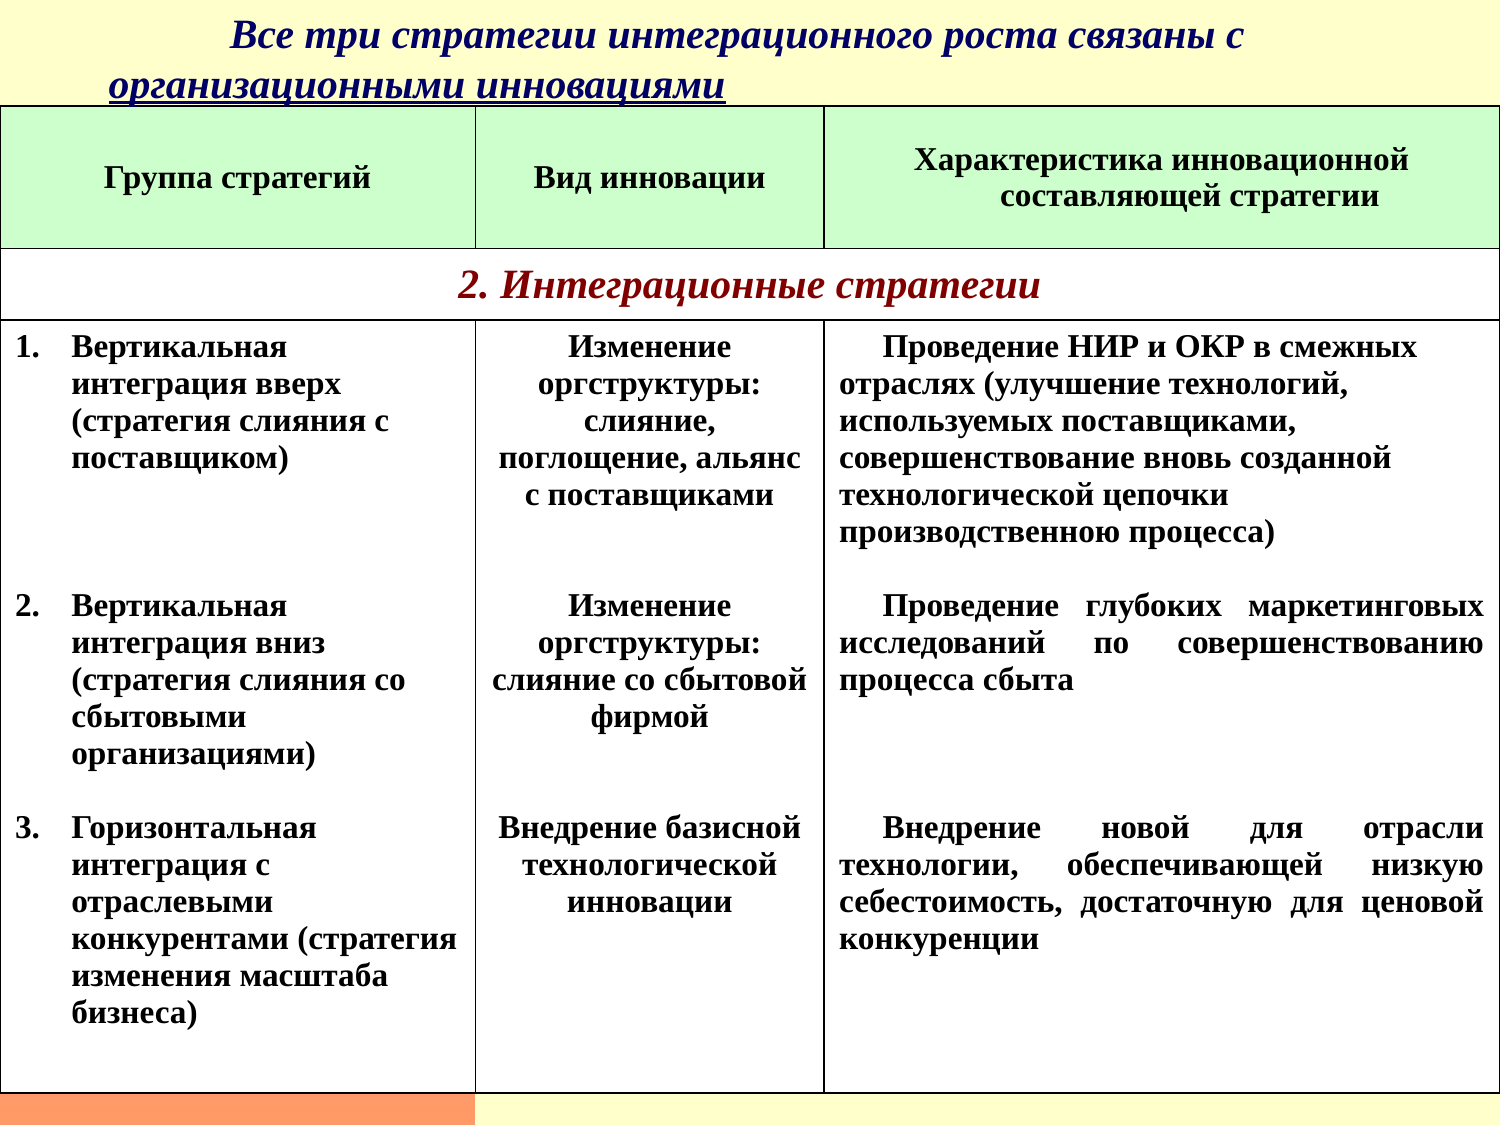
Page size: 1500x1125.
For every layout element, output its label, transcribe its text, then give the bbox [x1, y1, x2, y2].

table_cell Проведение НИР и ОКР в смежных отраслях (улучшение технологий, используемых поставщиками, совершенствование вновь созданной технологической цепочки производственною процесса) Проведение глубоких маркетинговых исследований по совершенствованию процесса сбыта Внедрение новой для отрасли технологии, обеспечивающей низкую себестоимость, достаточную для ценовой конкуренции [825, 321, 1499, 1092]
table_header Вид инновации [476, 115, 823, 248]
table_cell Изменение оргструктуры: слияние, поглощение, альянс с поставщиками Изменение оргструктуры: слияние со сбытовой фирмой Внедрение базисной технологической инновации [476, 321, 823, 1092]
table_cell 2. Интеграционные стратегии [1, 249, 1499, 319]
table_header Характеристика инновационной составляющей стратегии [825, 107, 1499, 248]
table_header Группа стратегий [1, 107, 475, 248]
table_cell Вертикальная интеграция вверх (стратегия слияния с поставщиком) Вертикальная интеграция вниз (стратегия слияния со сбытовыми организациями) Горизонтальная интеграция с отраслевыми конкурентами (стратегия изменения масштаба бизнеса) [1, 321, 475, 1092]
text_box Все три стратегии интеграционного роста связаны с организационными инновациями [49, 0, 1463, 115]
